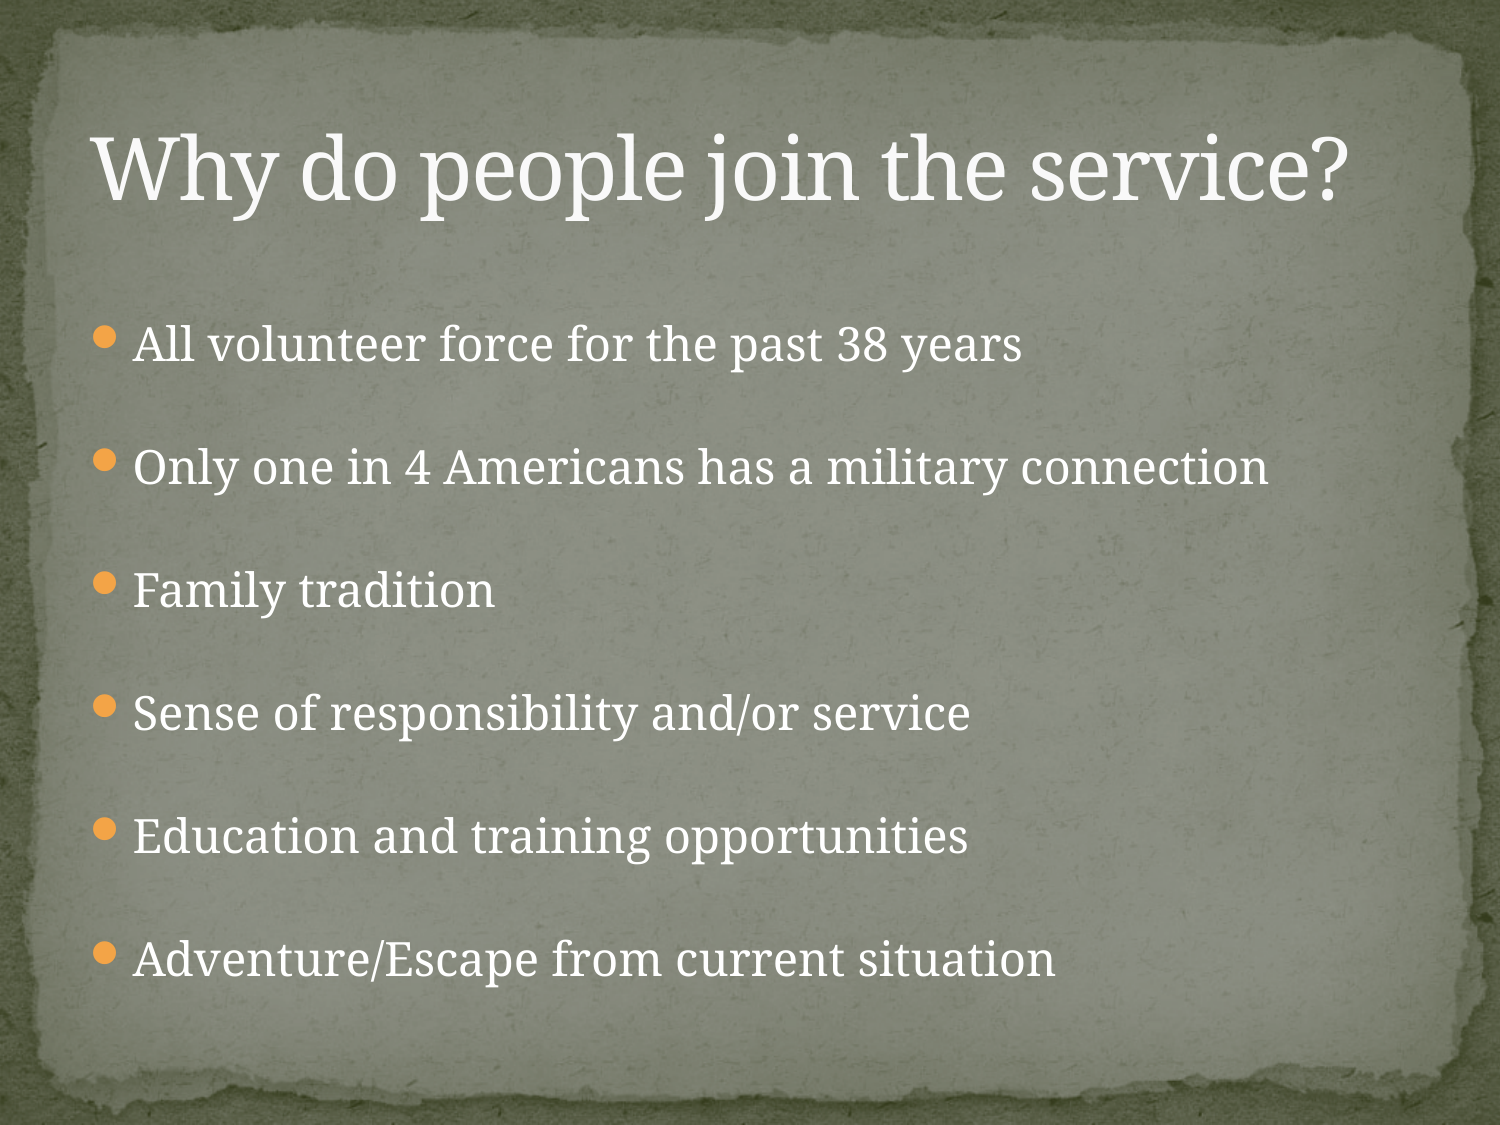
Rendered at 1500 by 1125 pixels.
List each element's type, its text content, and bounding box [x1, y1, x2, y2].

title Why do people join the service? [74, 24, 1425, 225]
list All volunteer force for the past 38 years Only one in 4 Americans has a military connection Family tradition Sense of responsibility and/or service Education and training opportunities Adventure/Escape from current situation [75, 249, 1425, 1000]
